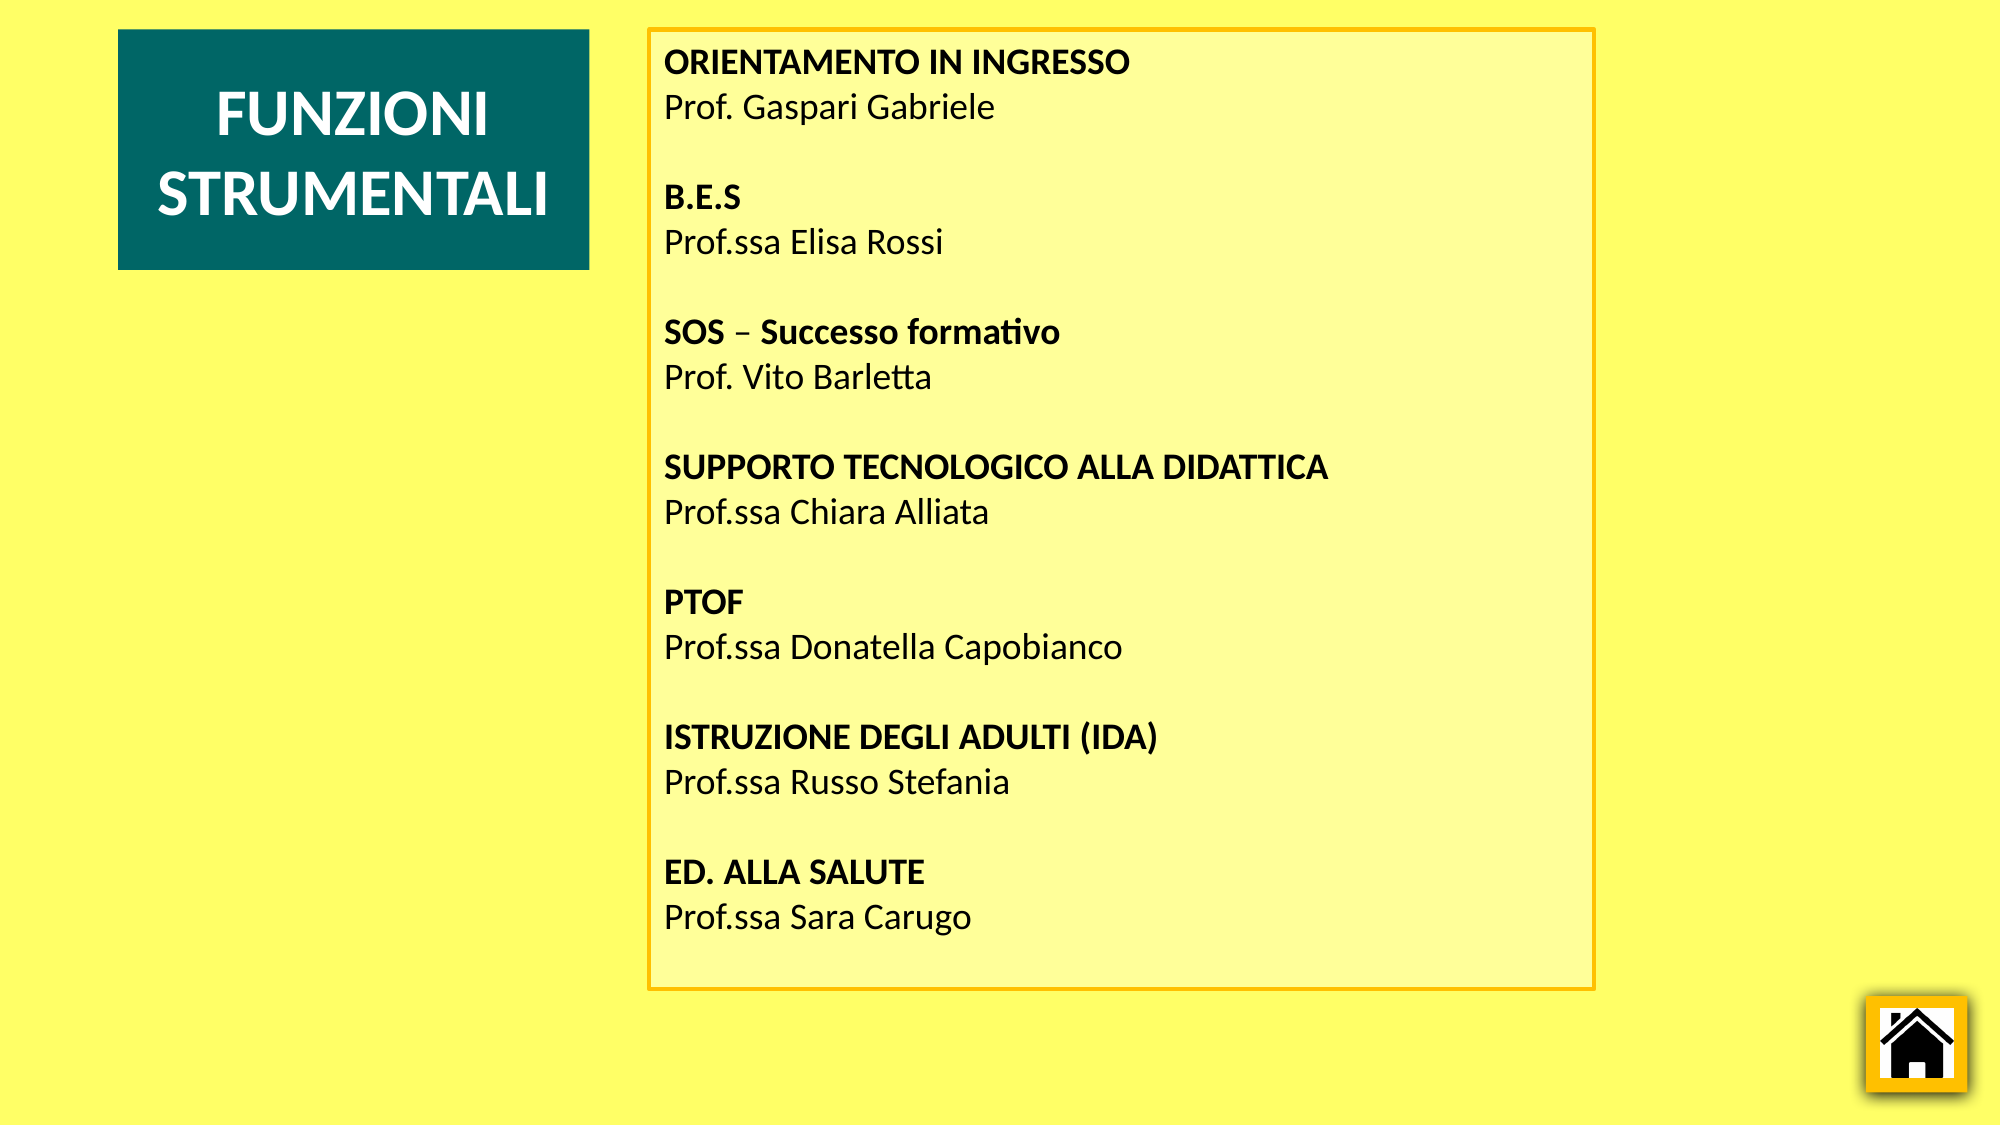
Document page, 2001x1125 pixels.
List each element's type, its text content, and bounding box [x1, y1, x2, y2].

text_box ORIENTAMENTO IN INGRESSO Prof. Gaspari Gabriele B.E.S Prof.ssa Elisa Rossi SOS – Successo formativo Prof. Vito Barletta SUPPORTO TECNOLOGICO ALLA DIDATTICA Prof.ssa Chiara Alliata PTOF Prof.ssa Donatella Capobianco ISTRUZIONE DEGLI ADULTI (IDA) Prof.ssa Russo Stefania ED. ALLA SALUTE Prof.ssa Sara Carugo [649, 29, 1595, 990]
text_box FUNZIONI STRUMENTALI [118, 61, 590, 236]
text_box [1865, 996, 1968, 1093]
text_box [117, 28, 591, 271]
